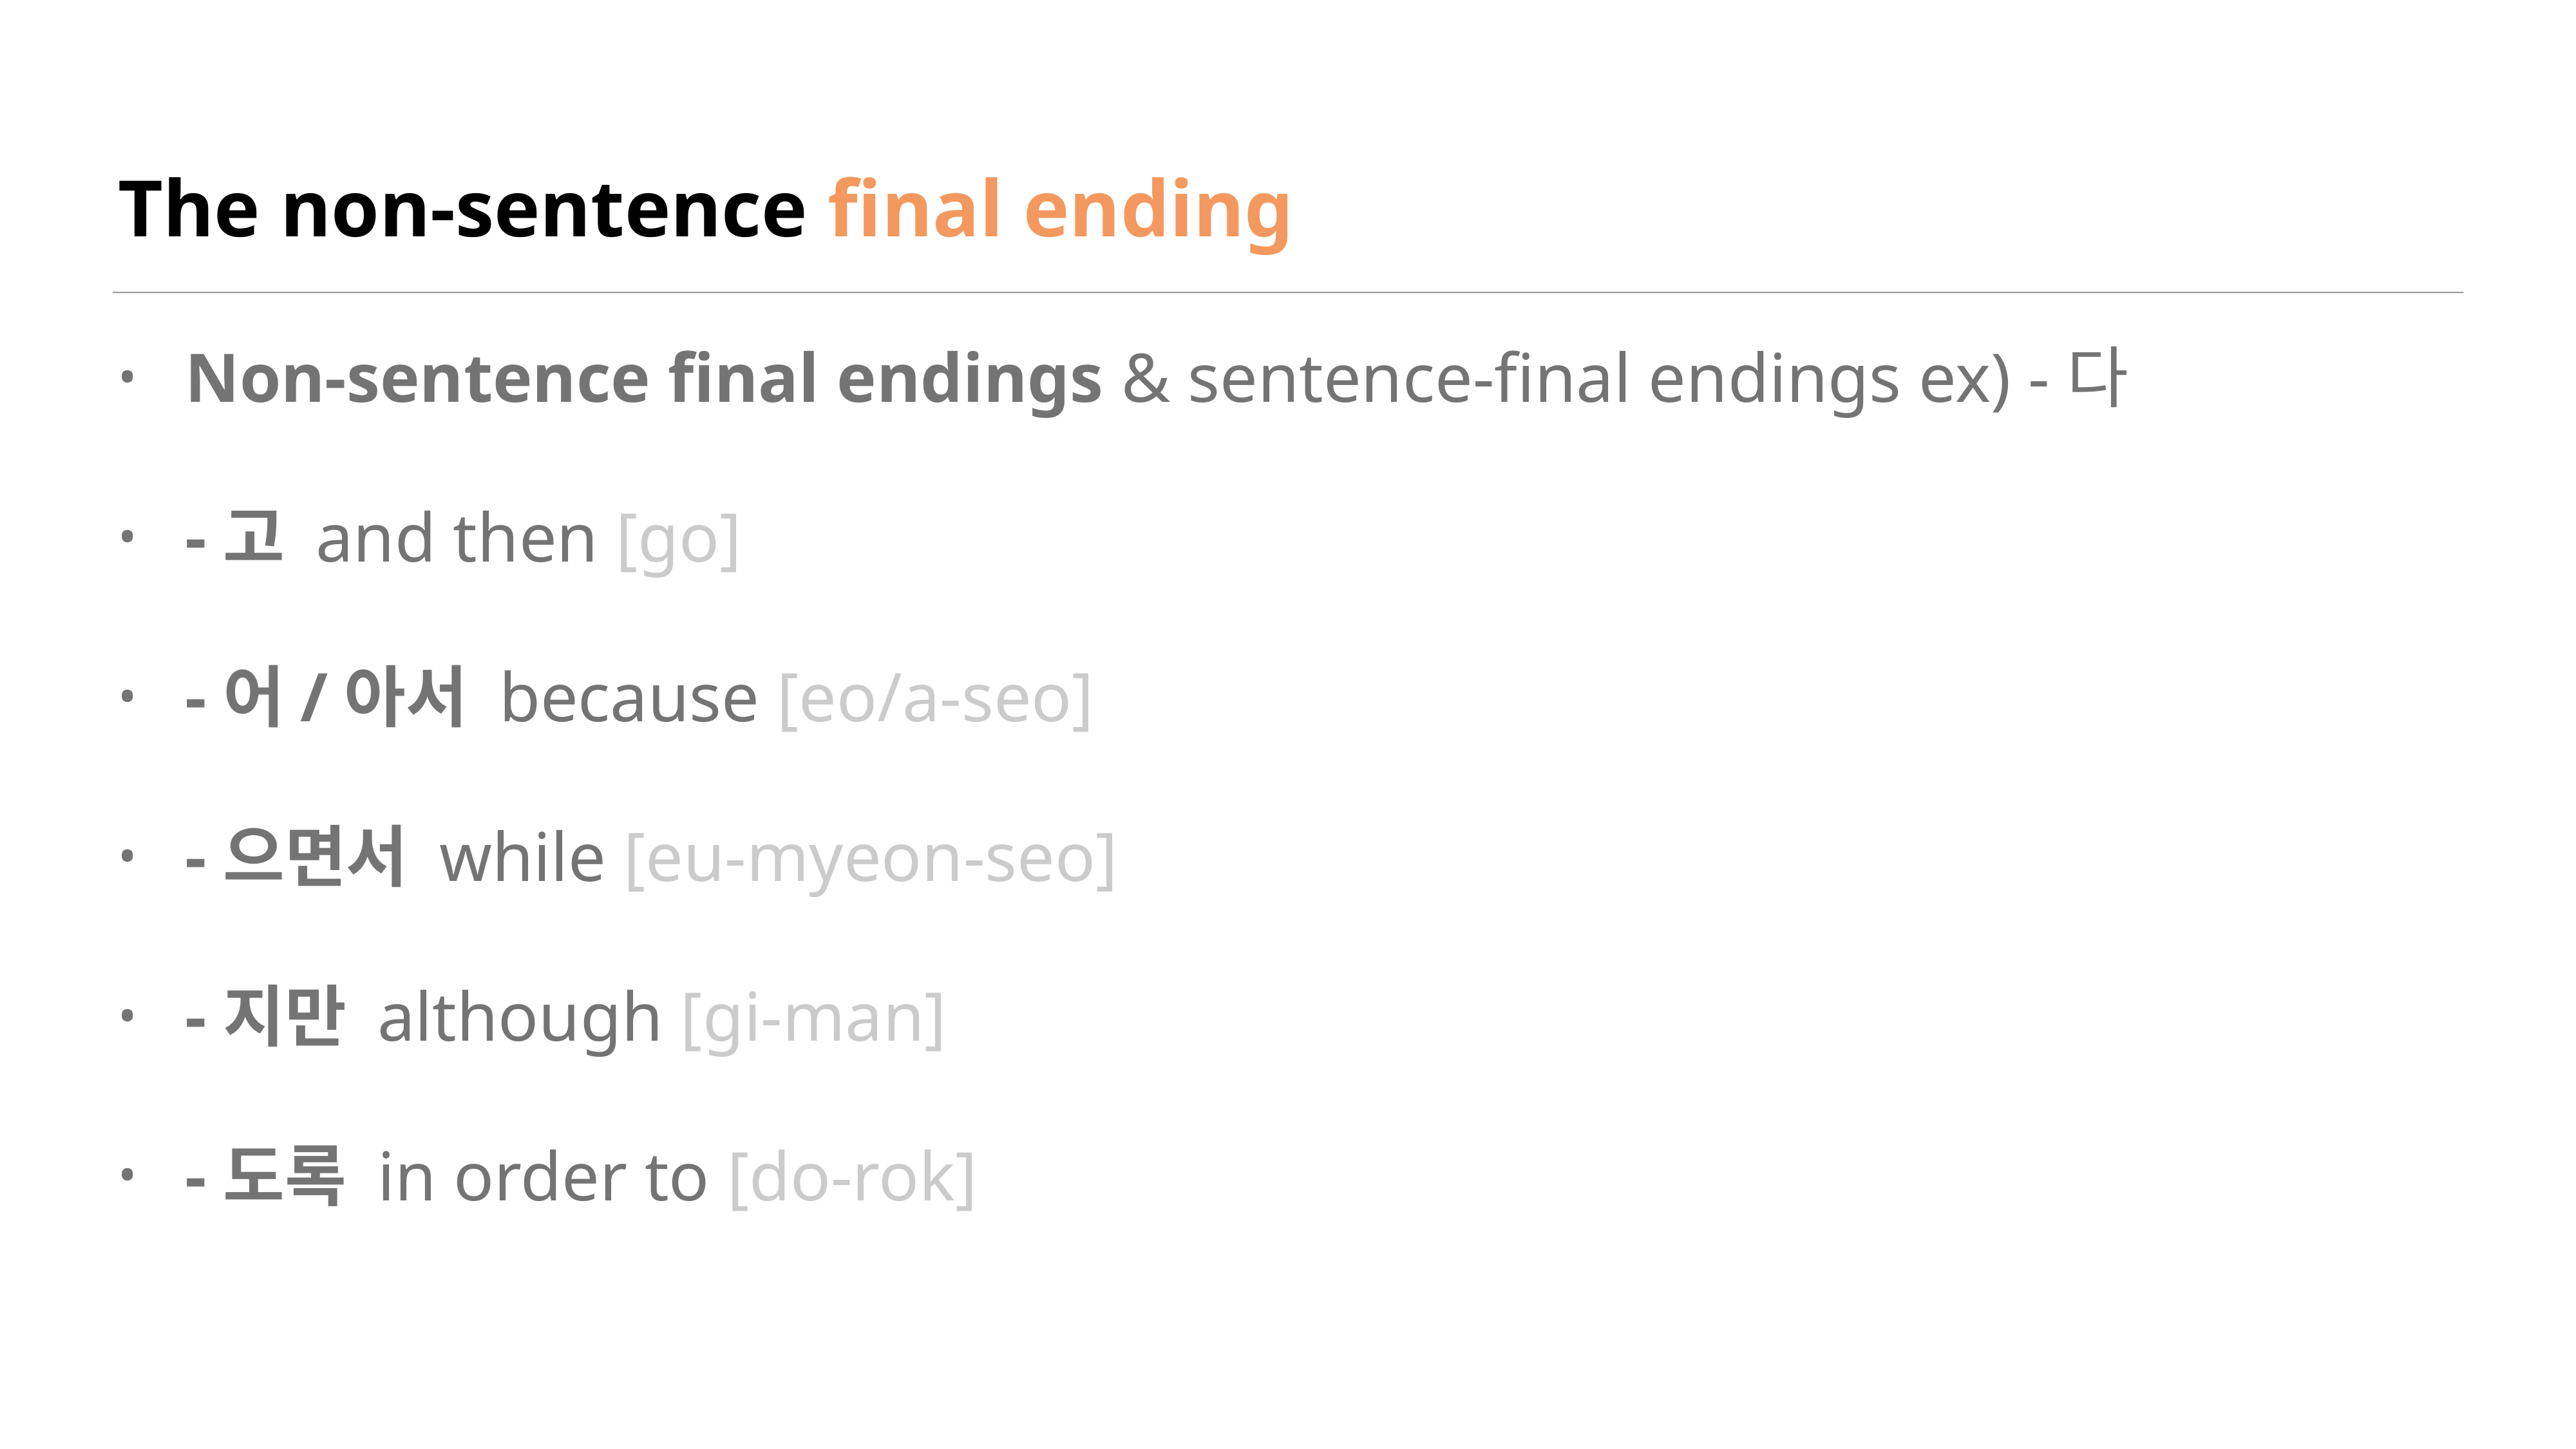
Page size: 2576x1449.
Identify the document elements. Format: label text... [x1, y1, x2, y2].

title The non-sentence final ending [112, 49, 2463, 258]
list Non-sentence final endings & sentence-final endings ex) -다 -고 and then [go] -어/아서 because [eo/a-seo] -으면서 while [eu-myeon-seo] -지만 although [gi-man] -도록 in order to [do-rok] [112, 329, 2463, 1334]
